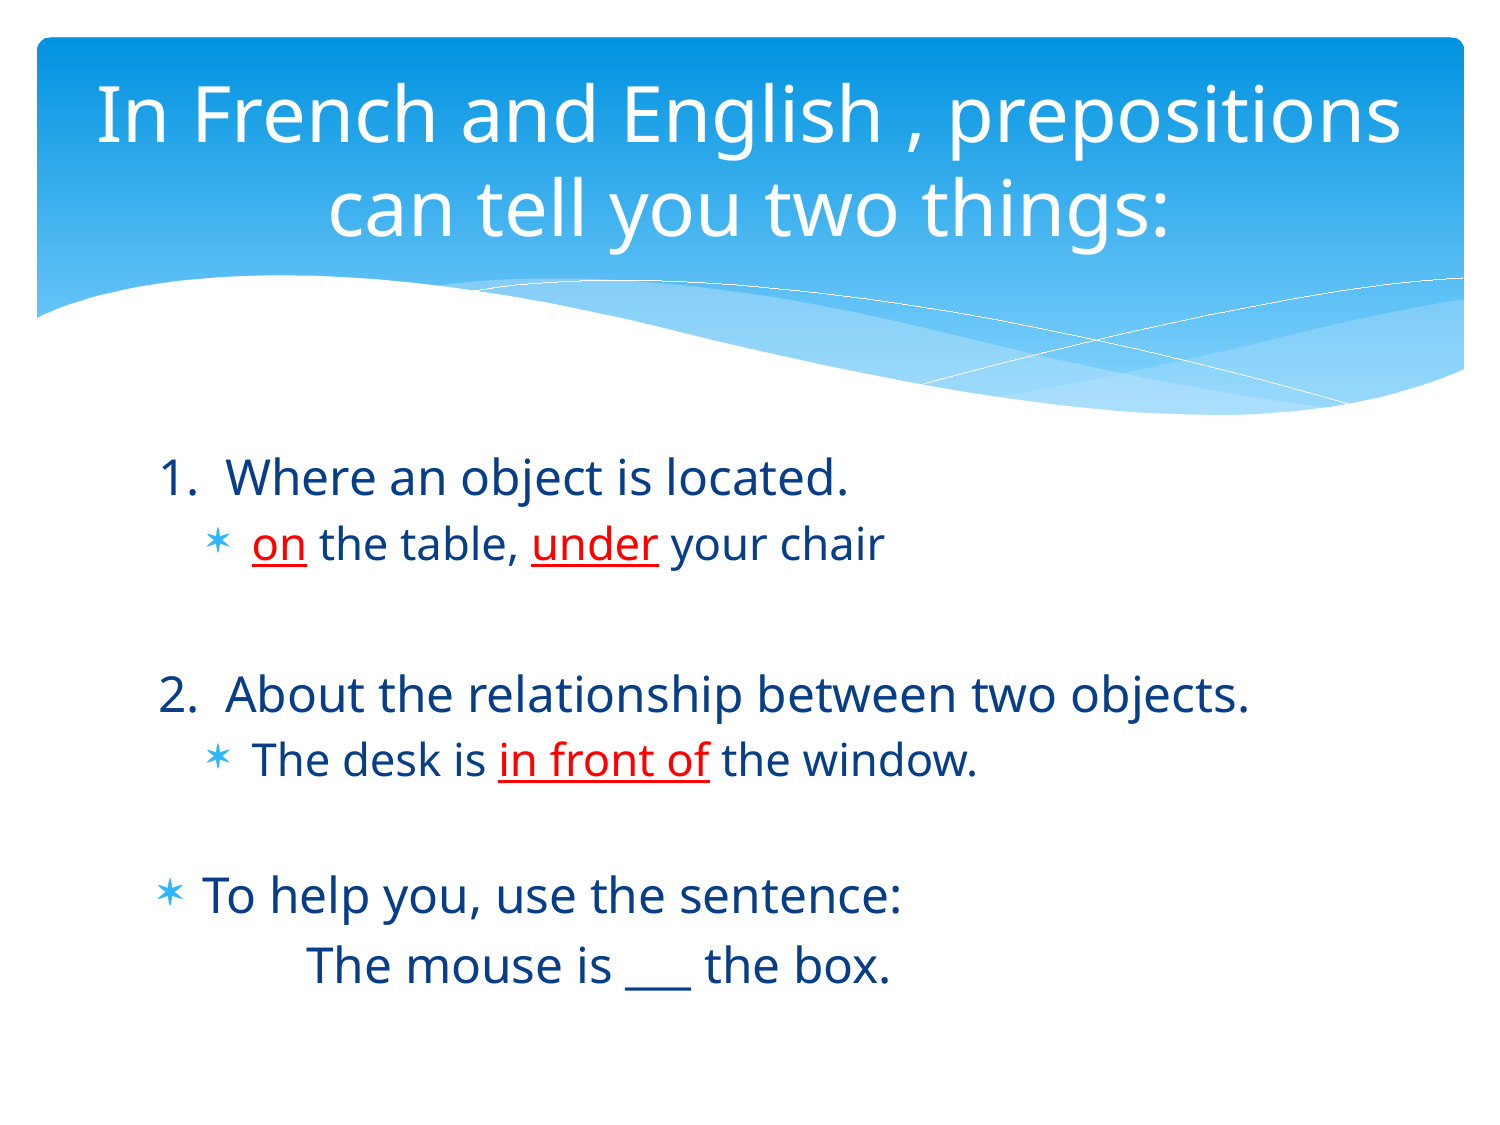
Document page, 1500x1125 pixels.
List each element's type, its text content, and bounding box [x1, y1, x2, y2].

list 1. Where an object is located. on the table, under your chair 2. About the relationship between two objects. The desk is in front of the window. To help you, use the sentence: The mouse is ___ the box. [143, 438, 1359, 1005]
title In French and English , prepositions can tell you two things: [75, 55, 1425, 261]
